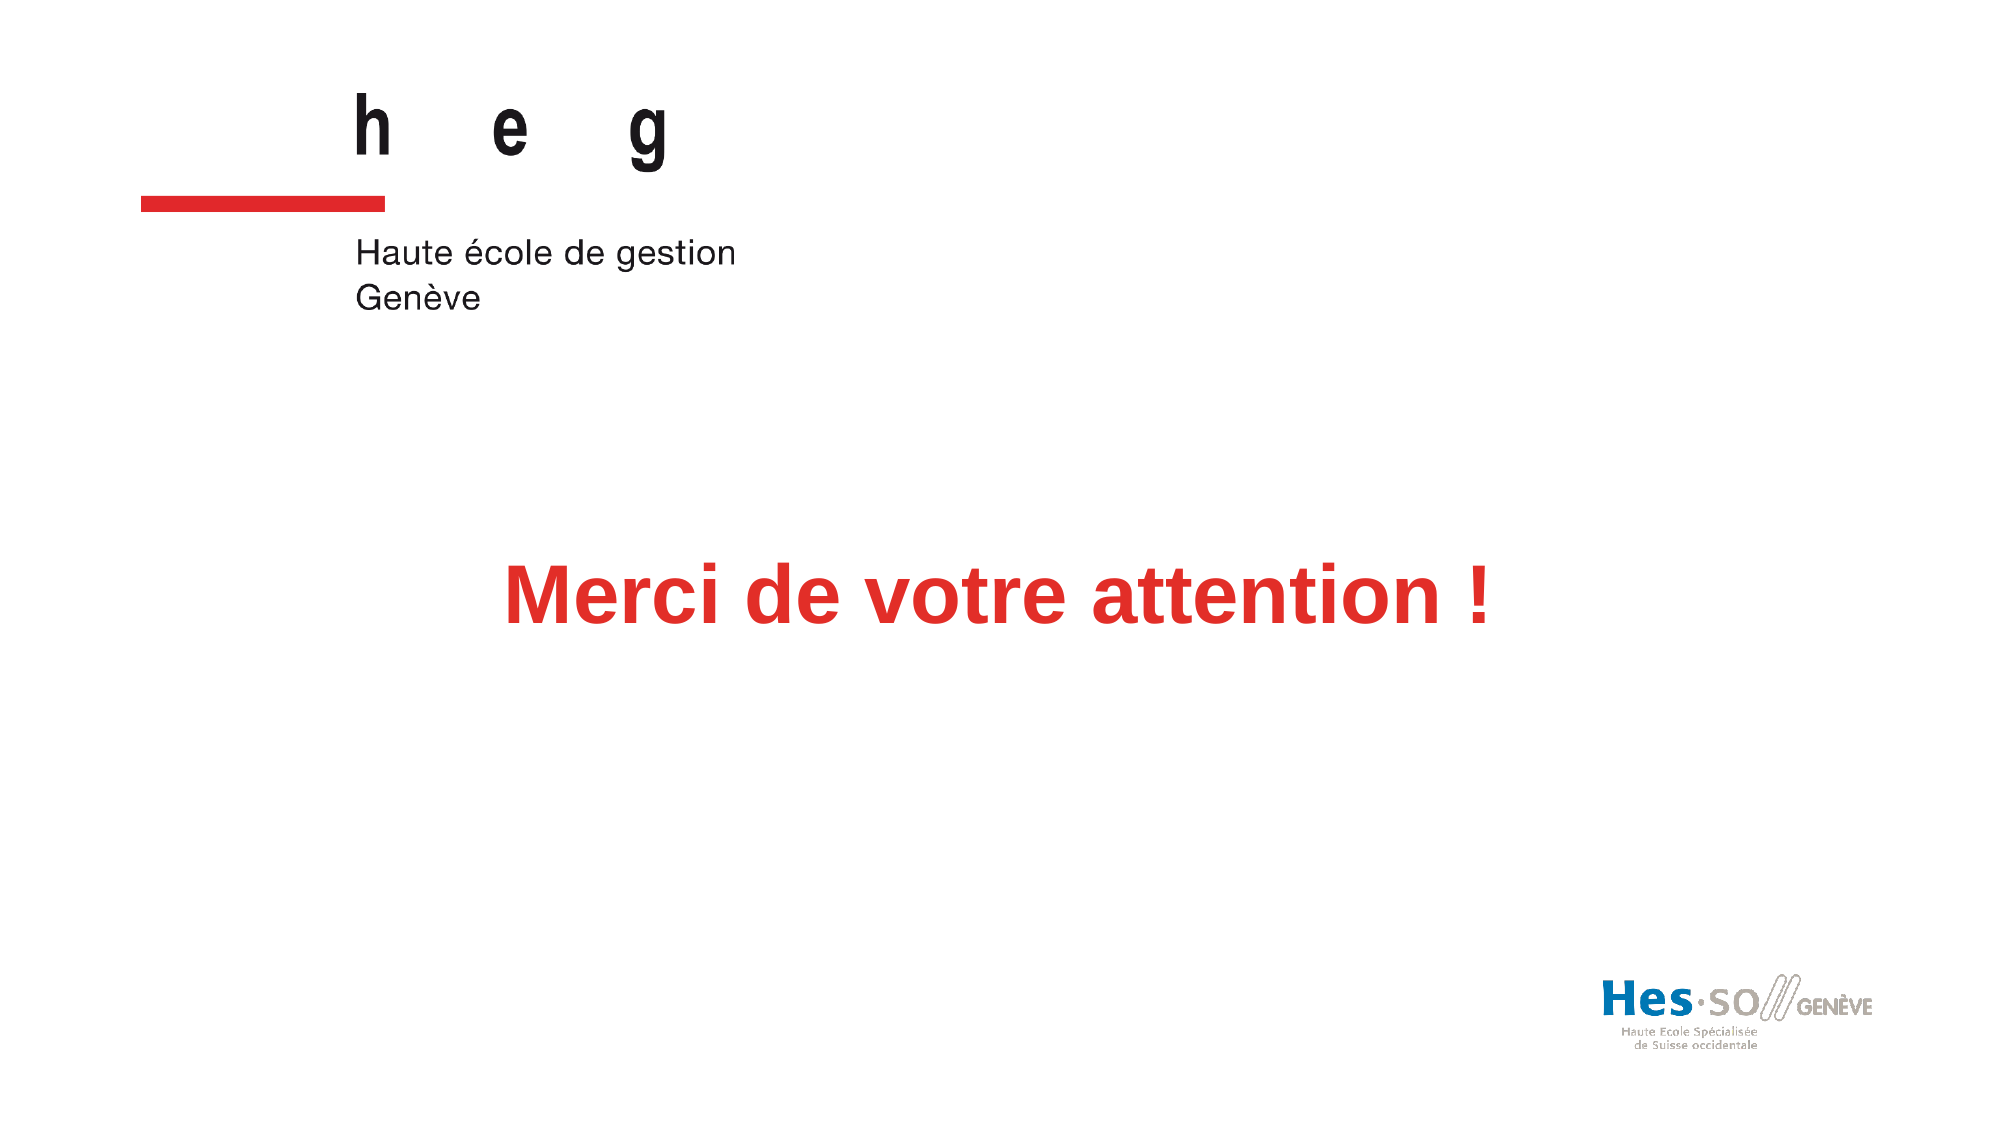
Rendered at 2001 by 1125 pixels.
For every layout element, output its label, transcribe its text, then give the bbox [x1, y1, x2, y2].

picture [141, 93, 734, 310]
picture [1603, 974, 1872, 1049]
list Merci de votre attention ! [488, 543, 1529, 647]
